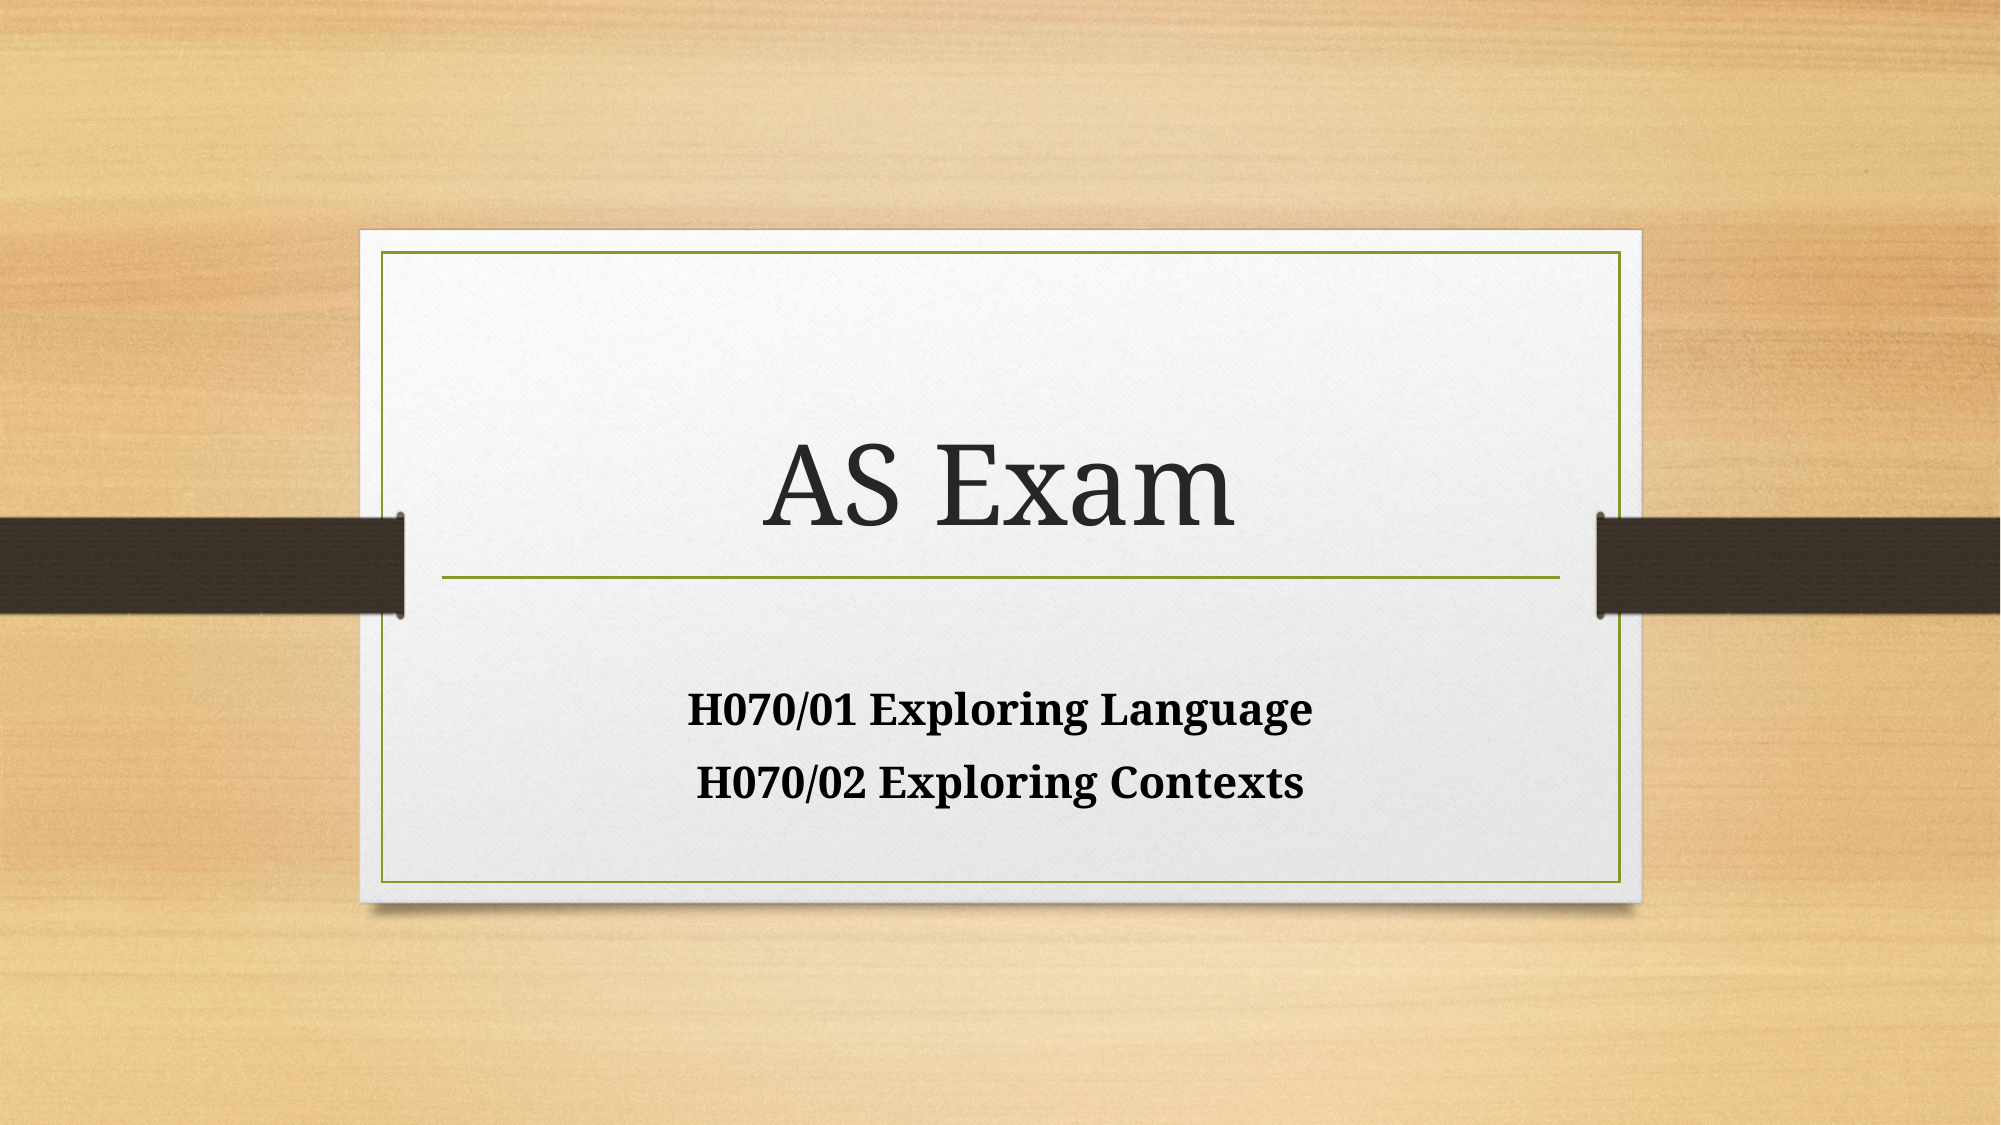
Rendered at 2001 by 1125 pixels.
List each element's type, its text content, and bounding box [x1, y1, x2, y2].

subtitle H070/01 Exploring Language H070/02 Exploring Contexts [441, 600, 1560, 817]
title AS Exam [441, 306, 1560, 556]
picture [0, 0, 2001, 1125]
